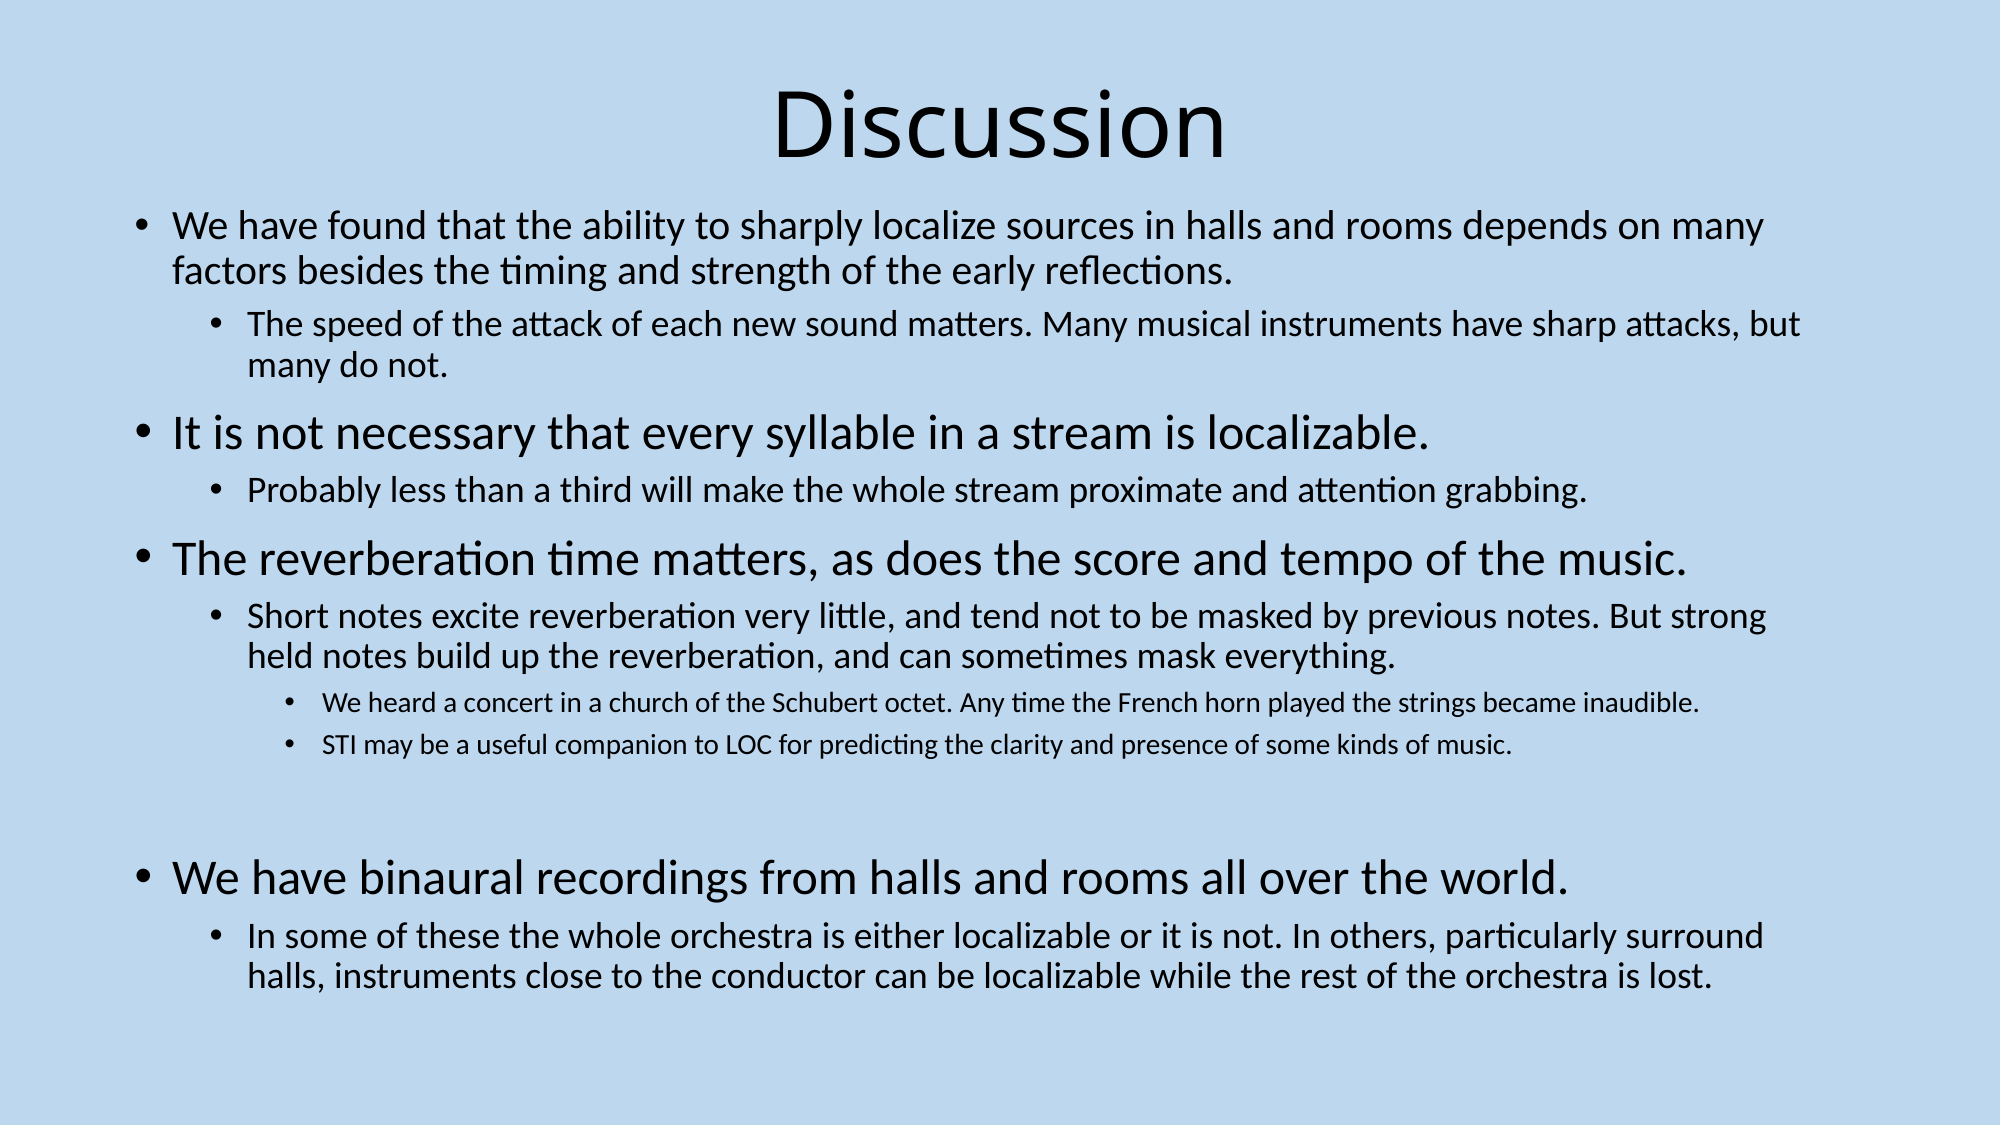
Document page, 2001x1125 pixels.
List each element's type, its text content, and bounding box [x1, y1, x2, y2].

list We have found that the ability to sharply localize sources in halls and rooms depends on many factors besides the timing and strength of the early reflections. The speed of the attack of each new sound matters. Many musical instruments have sharp attacks, but many do not. It is not necessary that every syllable in a stream is localizable. Probably less than a third will make the whole stream proximate and attention grabbing. The reverberation time matters, as does the score and tempo of the music. Short notes excite reverberation very little, and tend not to be masked by previous notes. But strong held notes build up the reverberation, and can sometimes mask everything. We heard a concert in a church of the Schubert octet. Any time the French horn played the strings became inaudible. STI may be a useful companion to LOC for predicting the clarity and presence of some kinds of music. We have binaural recordings from halls and rooms all over the world. In some of these the whole orchestra is either localizable or it is not. In others, particularly surround halls, instruments close to the conductor can be localizable while the rest of the orchestra is lost. [119, 196, 1845, 911]
title Discussion [137, 59, 1863, 197]
